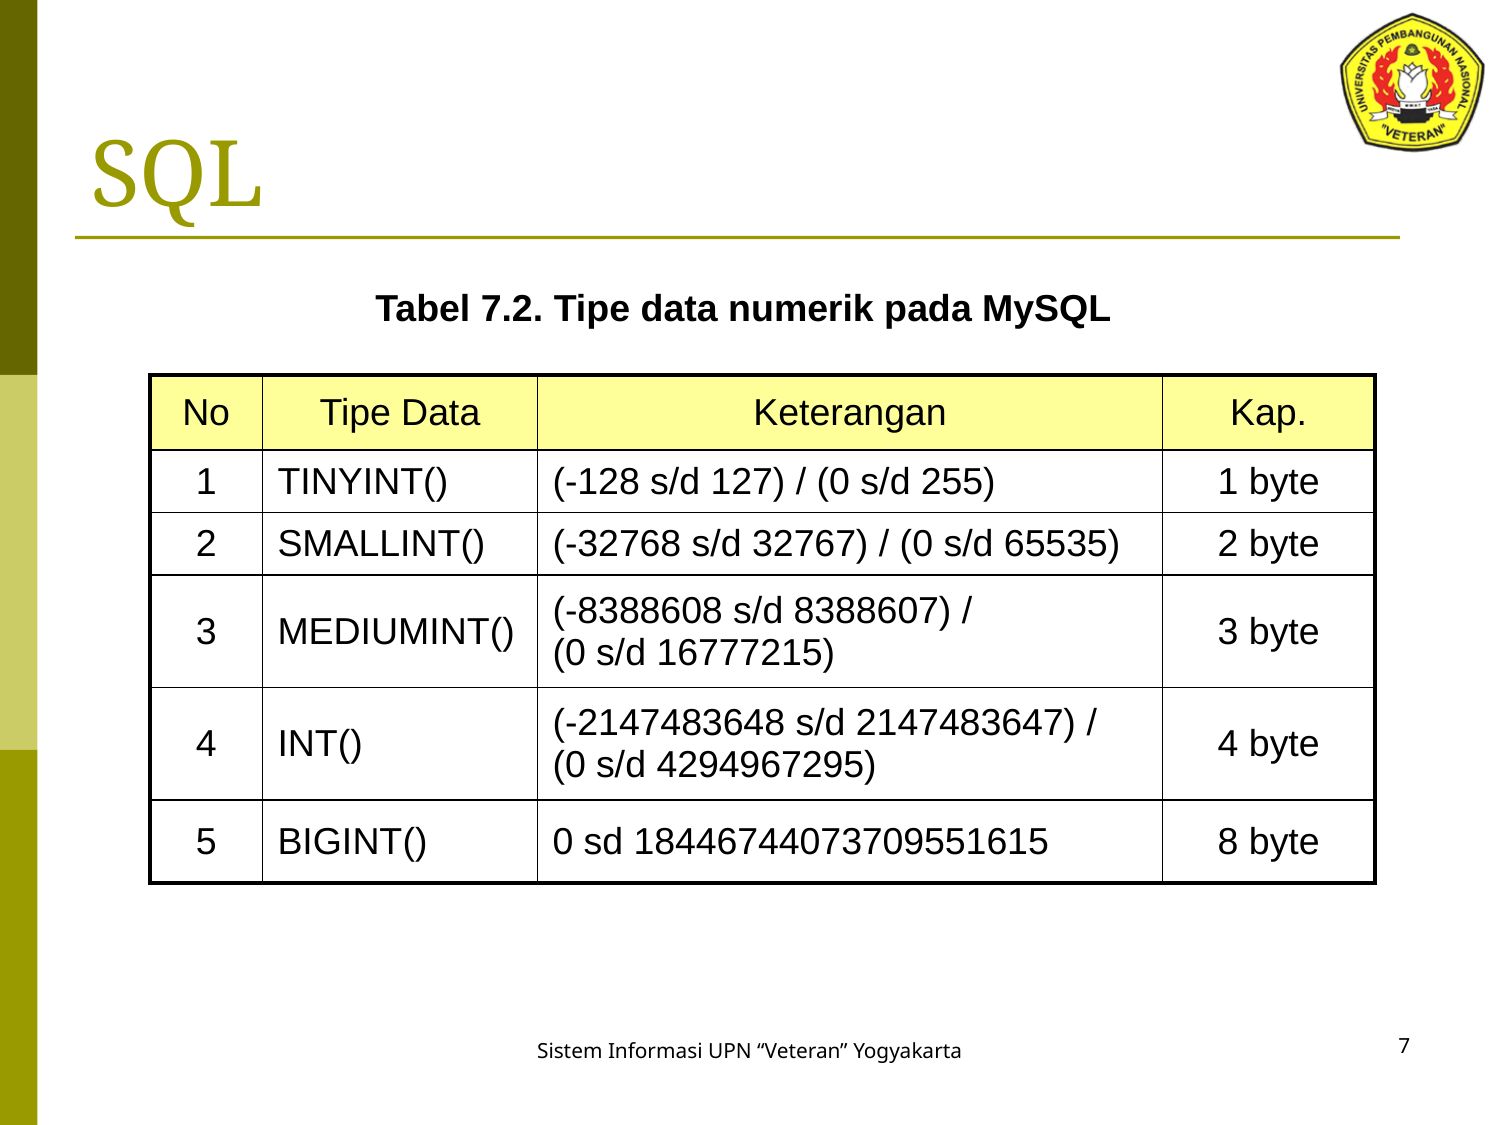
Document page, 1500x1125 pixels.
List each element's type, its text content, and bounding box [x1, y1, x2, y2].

table_cell 2 [152, 513, 262, 574]
table_header No [152, 377, 262, 449]
table_header Tipe Data [263, 377, 537, 449]
table_cell 5 [152, 801, 262, 881]
table_cell 3 [152, 576, 262, 687]
slide_number 7 [1074, 1024, 1426, 1101]
text_box Tabel 7.2. Tipe data numerik pada MySQL [324, 274, 1175, 338]
table_cell 4 [152, 688, 262, 799]
title SQL [74, 45, 1426, 233]
table_cell INT() [263, 688, 537, 799]
table_cell 0 sd 18446744073709551615 [538, 801, 1162, 881]
table_cell (-2147483648 s/d 2147483647) / (0 s/d 4294967295) [538, 688, 1162, 799]
table_cell 4 byte [1163, 688, 1373, 799]
table_header Kap. [1163, 377, 1373, 449]
table_header Keterangan [538, 377, 1162, 449]
table_cell TINYINT() [263, 451, 537, 512]
table_cell (-128 s/d 127) / (0 s/d 255) [538, 451, 1162, 512]
table_cell 8 byte [1163, 801, 1373, 881]
table_cell 2 byte [1163, 513, 1373, 574]
picture [1337, 11, 1488, 154]
table_cell 1 byte [1163, 451, 1373, 512]
table_cell SMALLINT() [263, 513, 537, 574]
table_cell (-32768 s/d 32767) / (0 s/d 65535) [538, 513, 1162, 574]
table_cell 1 [152, 451, 262, 512]
table_cell (-8388608 s/d 8388607) / (0 s/d 16777215) [538, 576, 1162, 687]
table_cell MEDIUMINT() [263, 576, 537, 687]
table_cell 3 byte [1163, 576, 1373, 687]
table_cell BIGINT() [263, 801, 537, 881]
